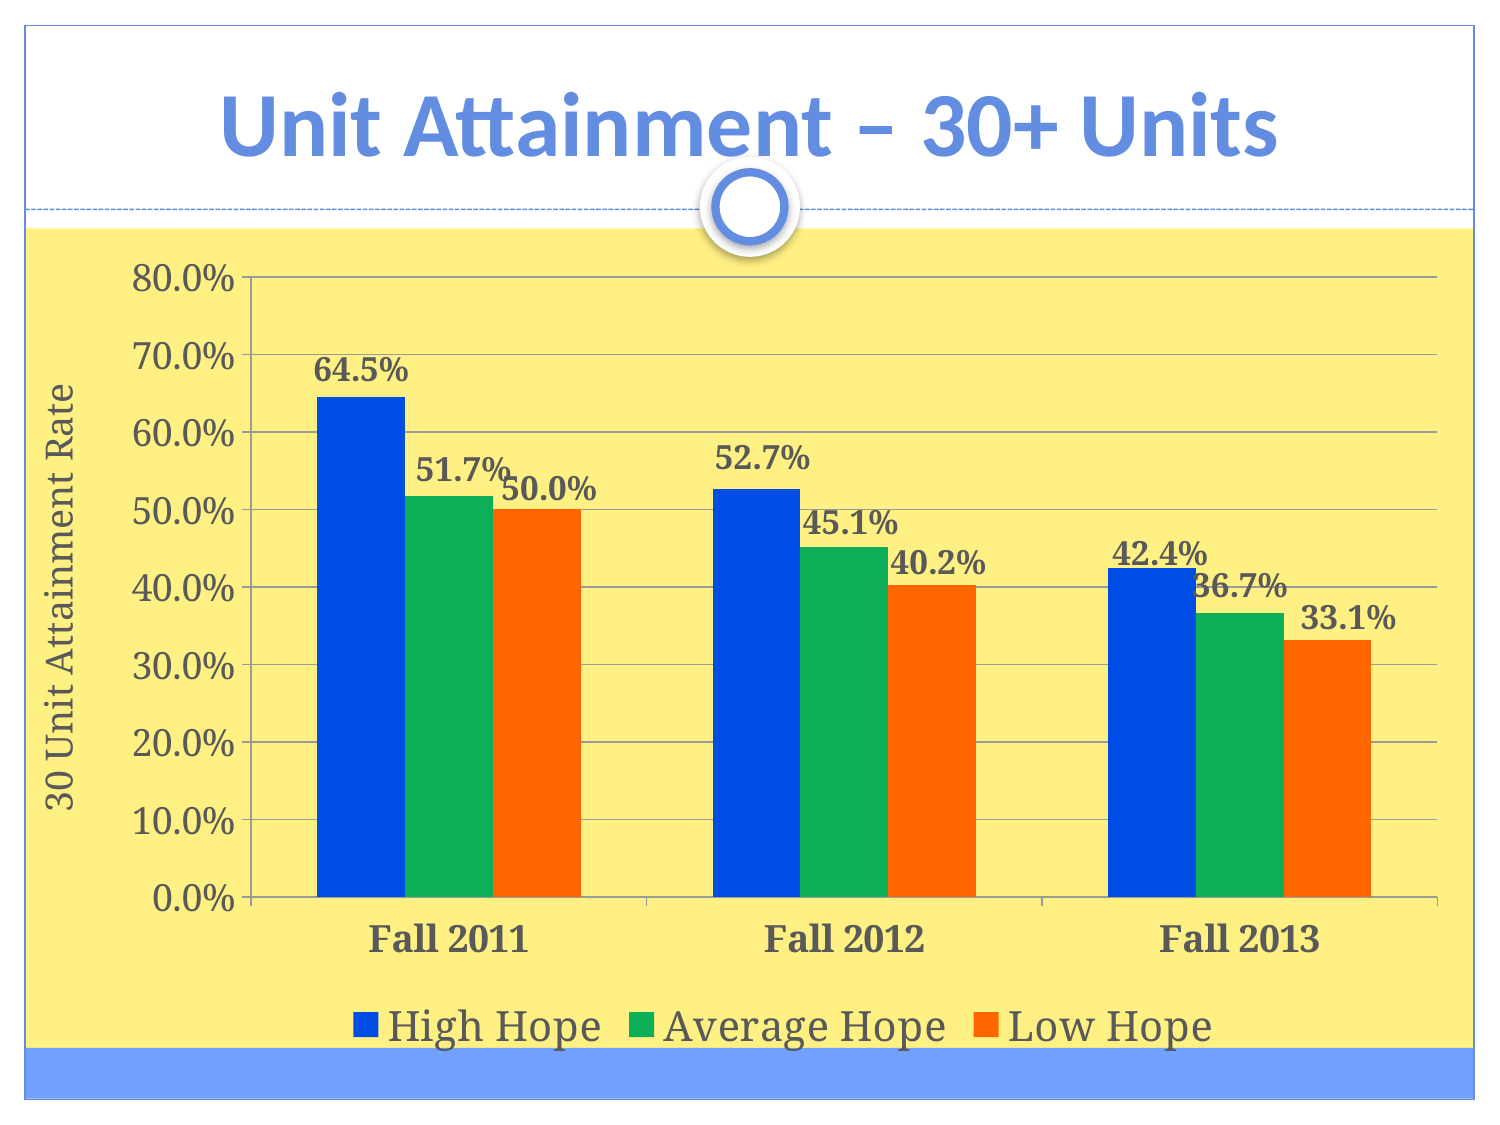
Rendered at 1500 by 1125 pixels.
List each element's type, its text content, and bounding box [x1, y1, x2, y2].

text_box 30 Unit Attainment Rate [27, 329, 96, 867]
chart [103, 249, 1463, 1063]
title Unit Attainment – 30+ Units [37, 0, 1463, 183]
